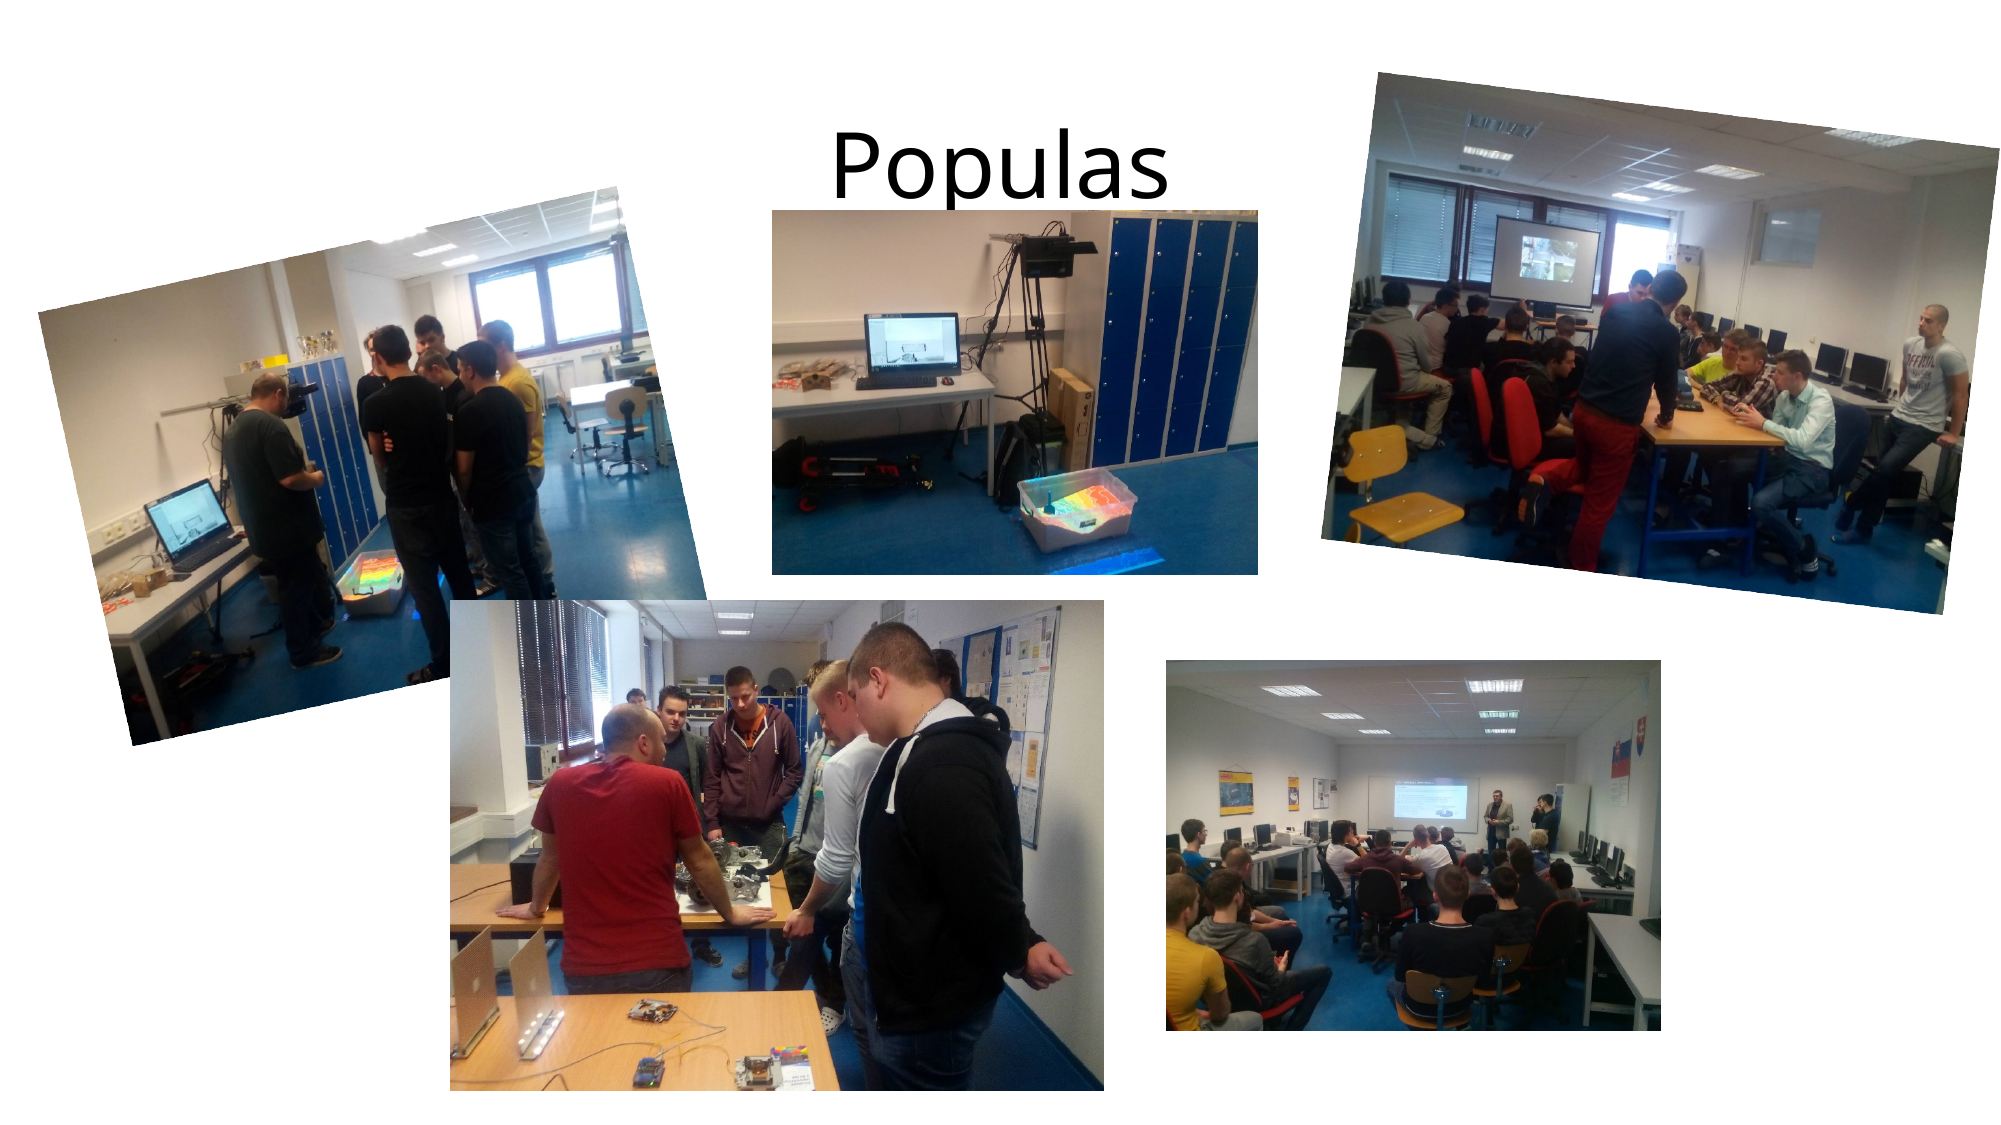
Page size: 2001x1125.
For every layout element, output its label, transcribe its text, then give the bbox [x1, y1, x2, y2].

title Populas [137, 59, 1863, 278]
picture [772, 210, 1258, 575]
picture [1322, 72, 1999, 615]
picture [1166, 660, 1661, 1031]
picture [39, 187, 1104, 1091]
